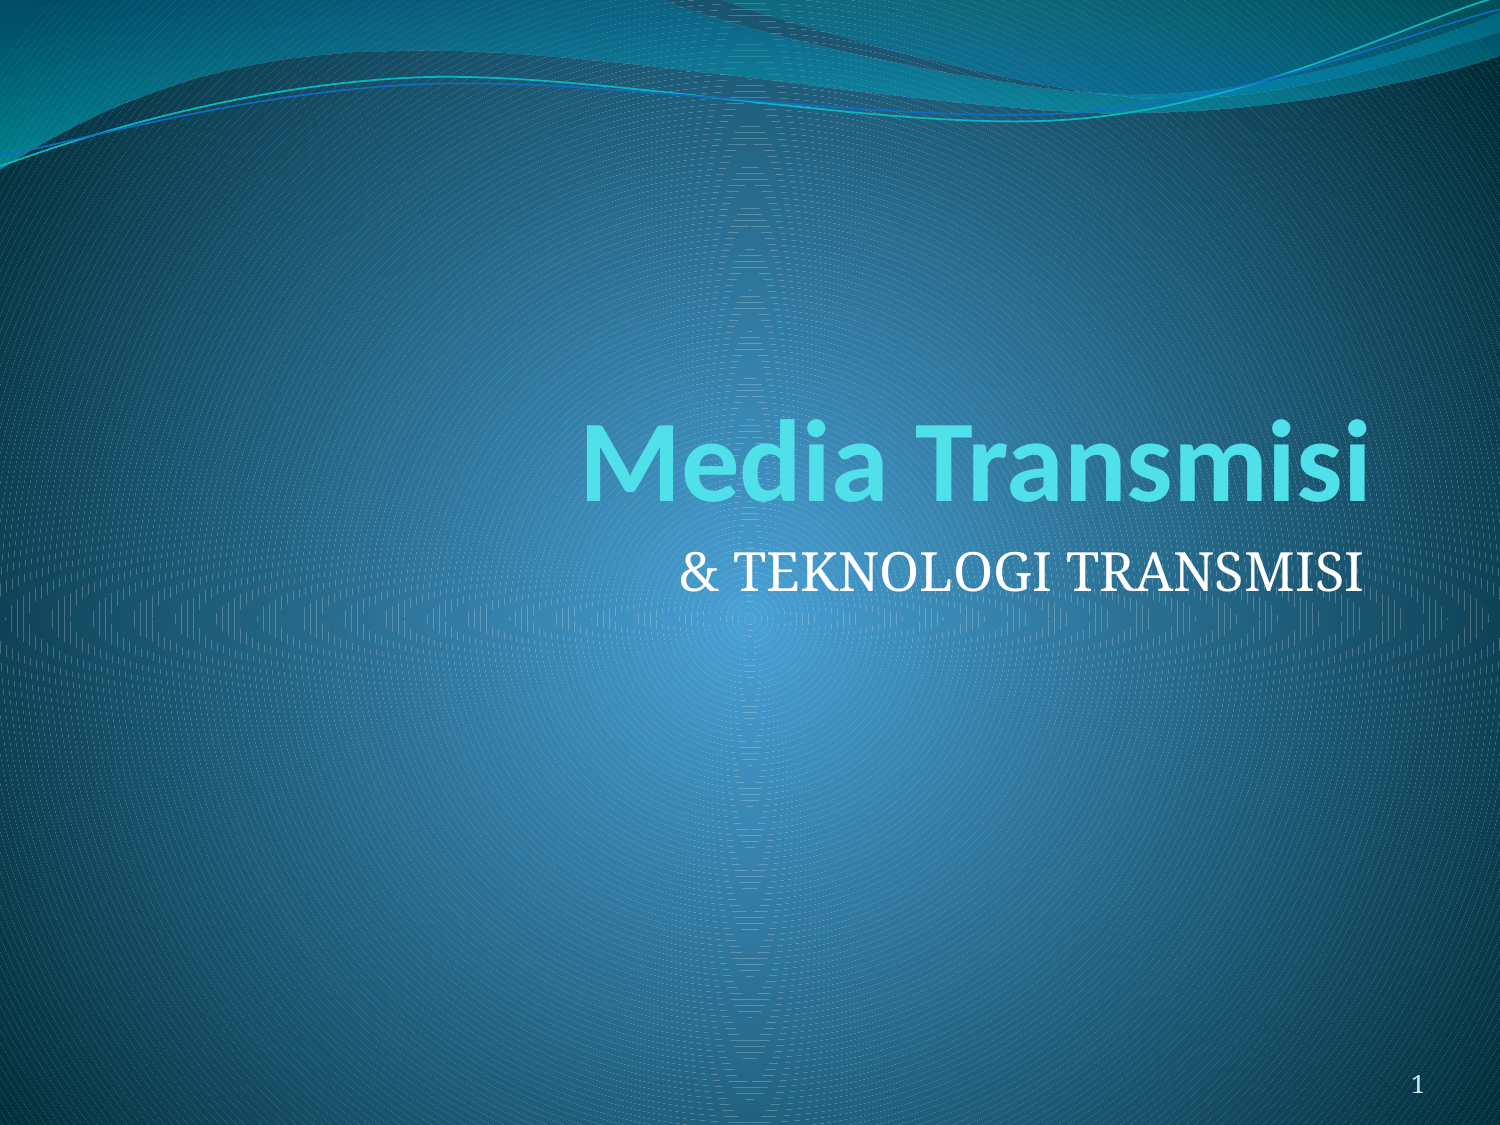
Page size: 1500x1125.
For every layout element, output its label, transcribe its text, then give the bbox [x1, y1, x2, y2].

slide_number 1 [1299, 1042, 1425, 1103]
subtitle & TEKNOLOGI TRANSMISI [87, 529, 1376, 818]
title Media Transmisi [87, 224, 1376, 525]
